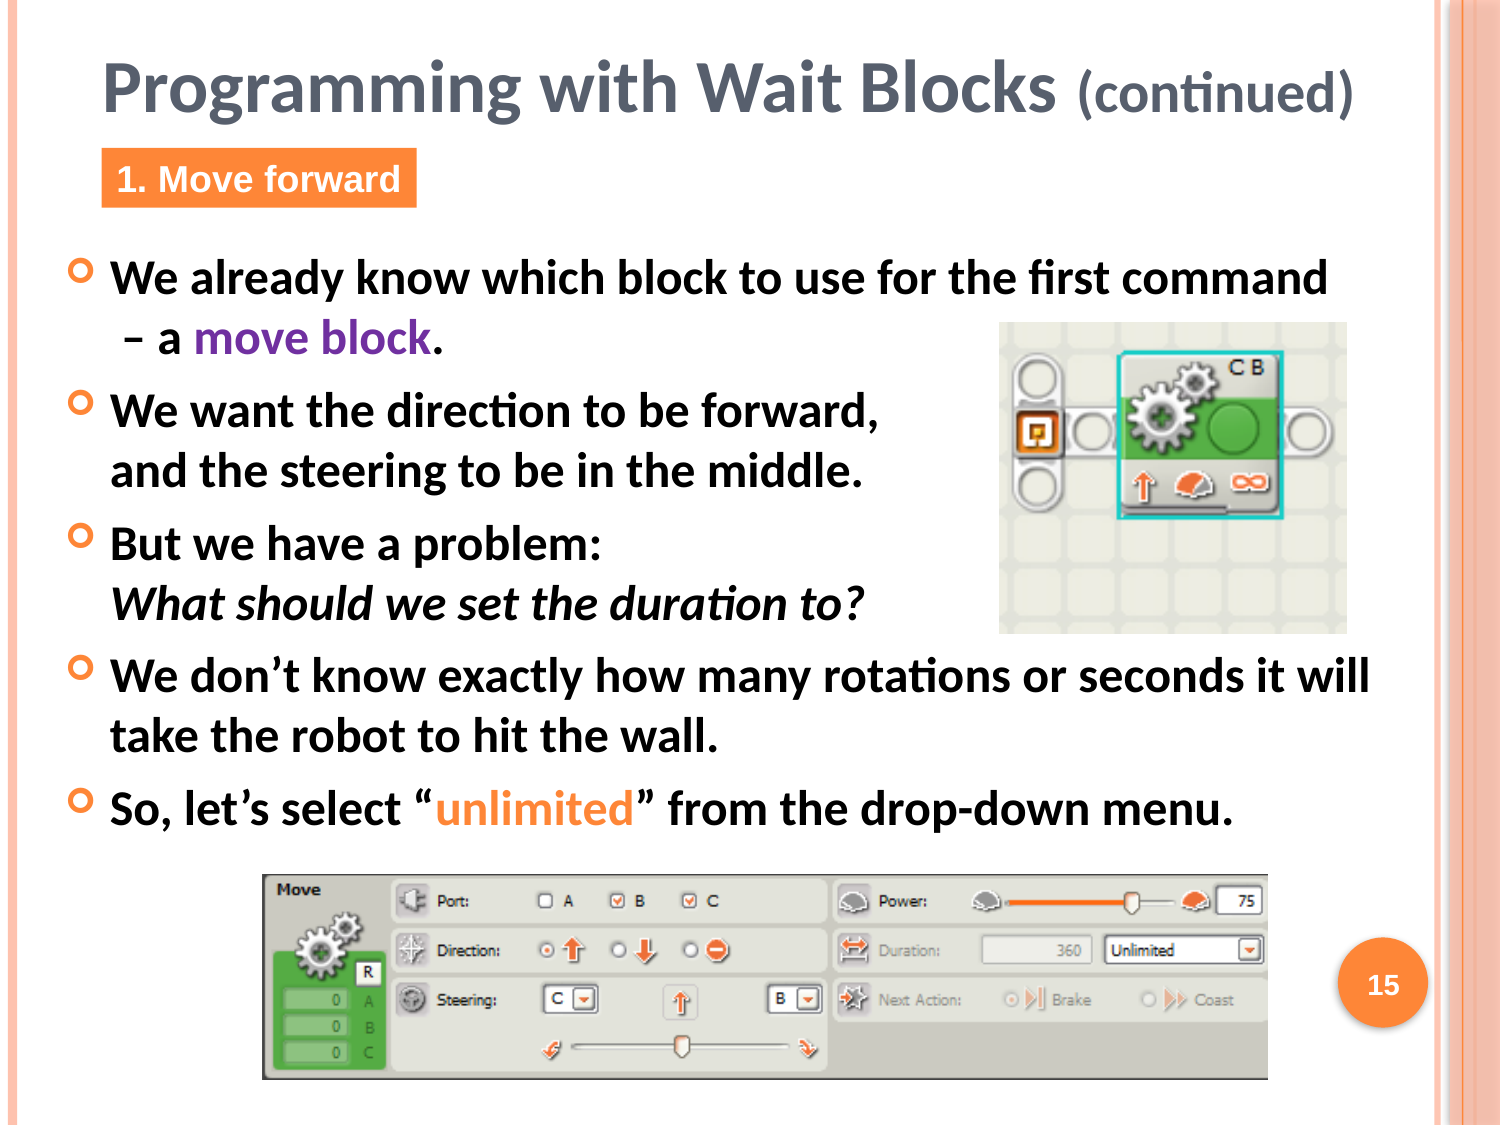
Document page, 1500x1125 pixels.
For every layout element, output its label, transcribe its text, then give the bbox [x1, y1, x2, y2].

picture [999, 321, 1347, 634]
text_box Programming with Wait Blocks (continued) [24, 37, 1434, 136]
text_box 1. Move forward [101, 147, 417, 208]
list We already know which block to use for the first command – a move block. We want the direction to be forward, and the steering to be in the middle. But we have a problem: What should we set the duration to? We don’t know exactly how many rotations or seconds it will take the robot to hit the wall. So, let’s select “unlimited” from the drop-down menu. [50, 237, 1434, 863]
slide_number 15 [1333, 940, 1434, 1026]
picture [261, 874, 1268, 1080]
